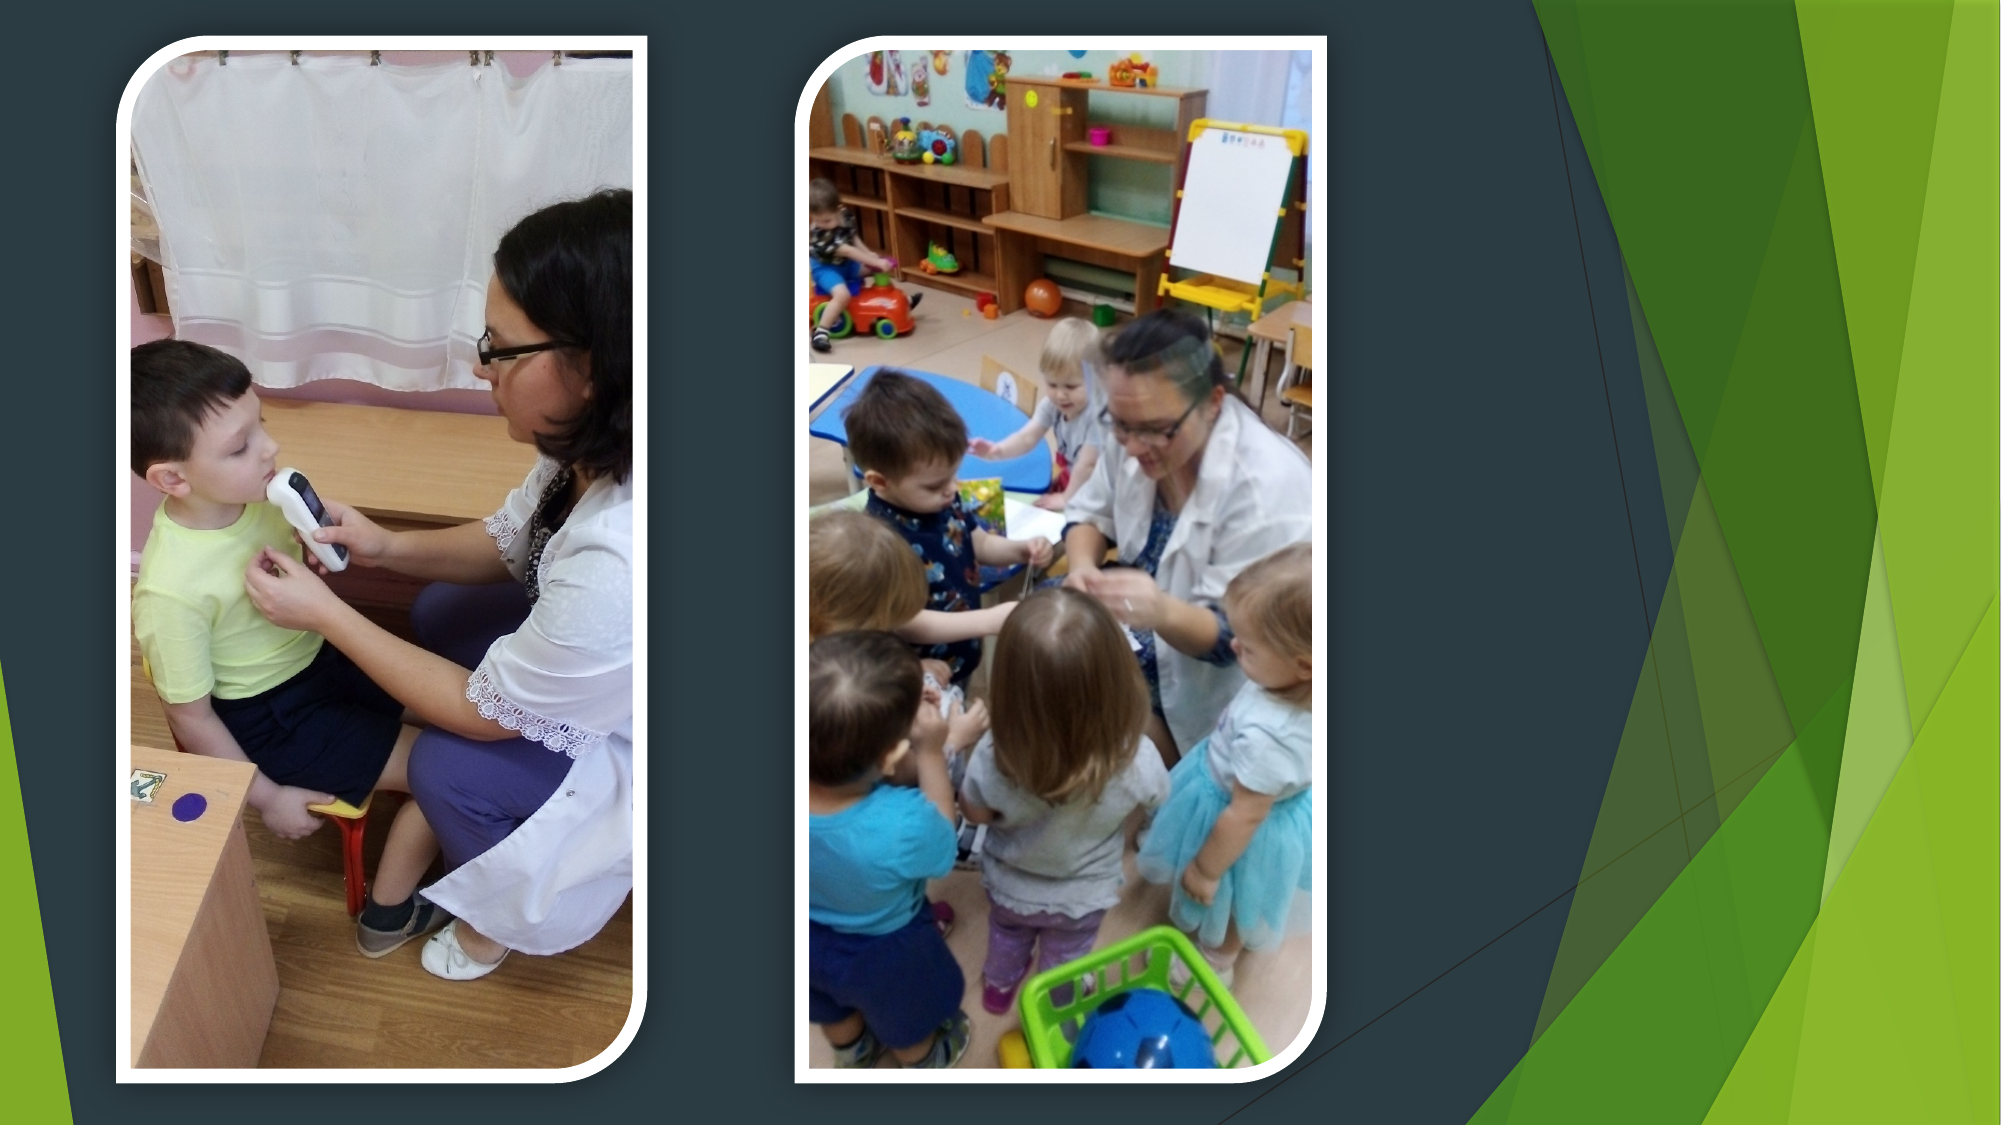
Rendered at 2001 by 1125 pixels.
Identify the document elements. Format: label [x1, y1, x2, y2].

list [122, 42, 641, 1077]
picture [801, 42, 1321, 1077]
